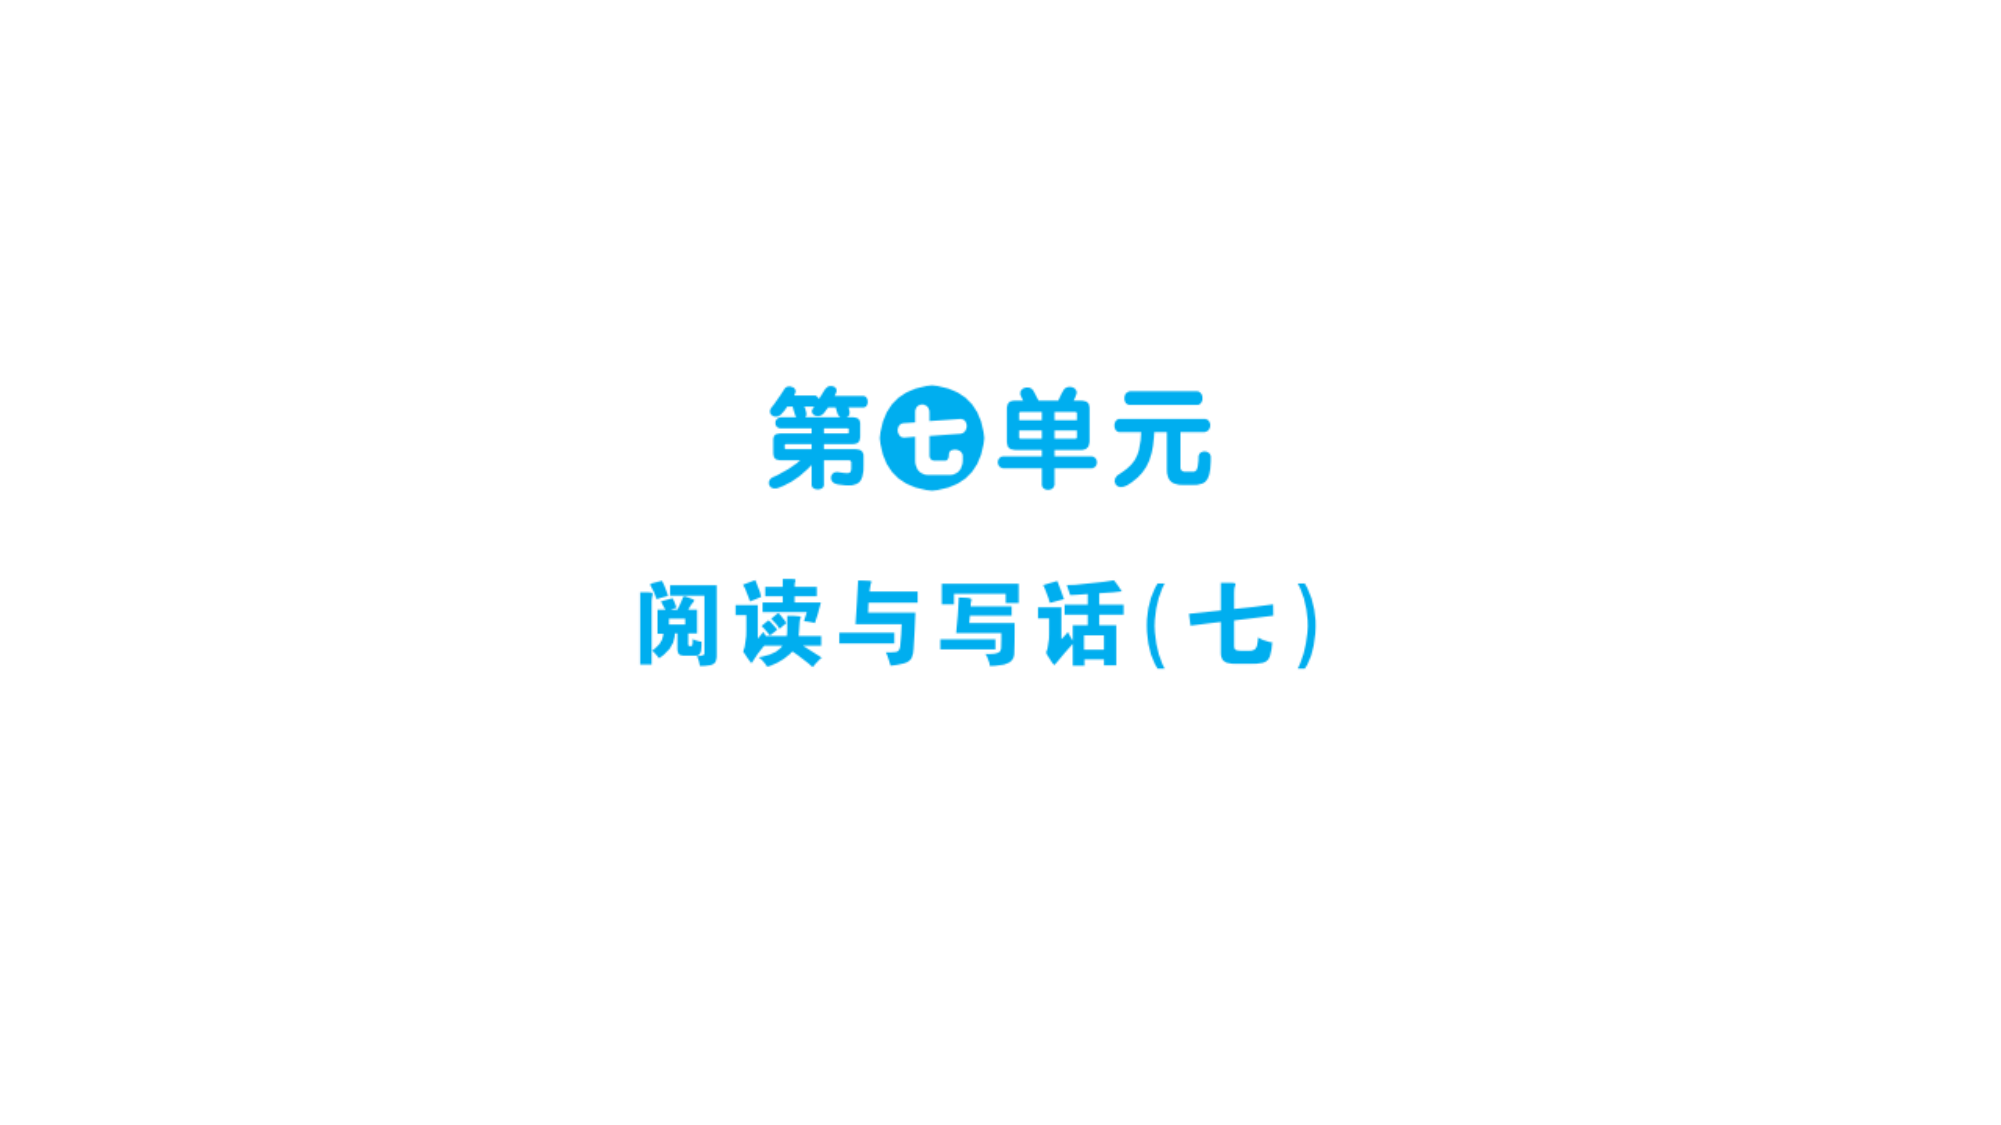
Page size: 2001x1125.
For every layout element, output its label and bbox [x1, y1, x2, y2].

picture [614, 554, 1339, 689]
picture [739, 361, 1237, 503]
